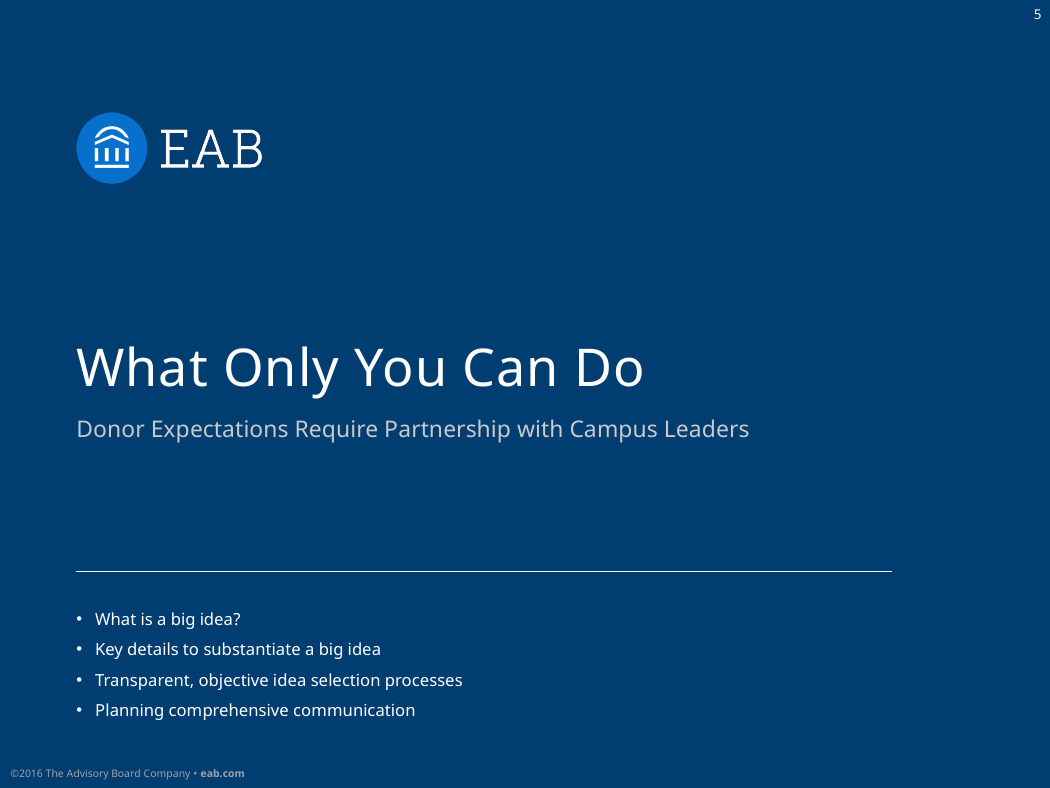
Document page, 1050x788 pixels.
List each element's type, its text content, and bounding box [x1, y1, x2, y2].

picture [76, 112, 262, 184]
list Donor Expectations Require Partnership with Campus Leaders [76, 414, 975, 470]
title What Only You Can Do [76, 284, 752, 398]
list What is a big idea? Key details to substantiate a big idea Transparent, objective idea selection processes Planning comprehensive communication [76, 608, 590, 768]
